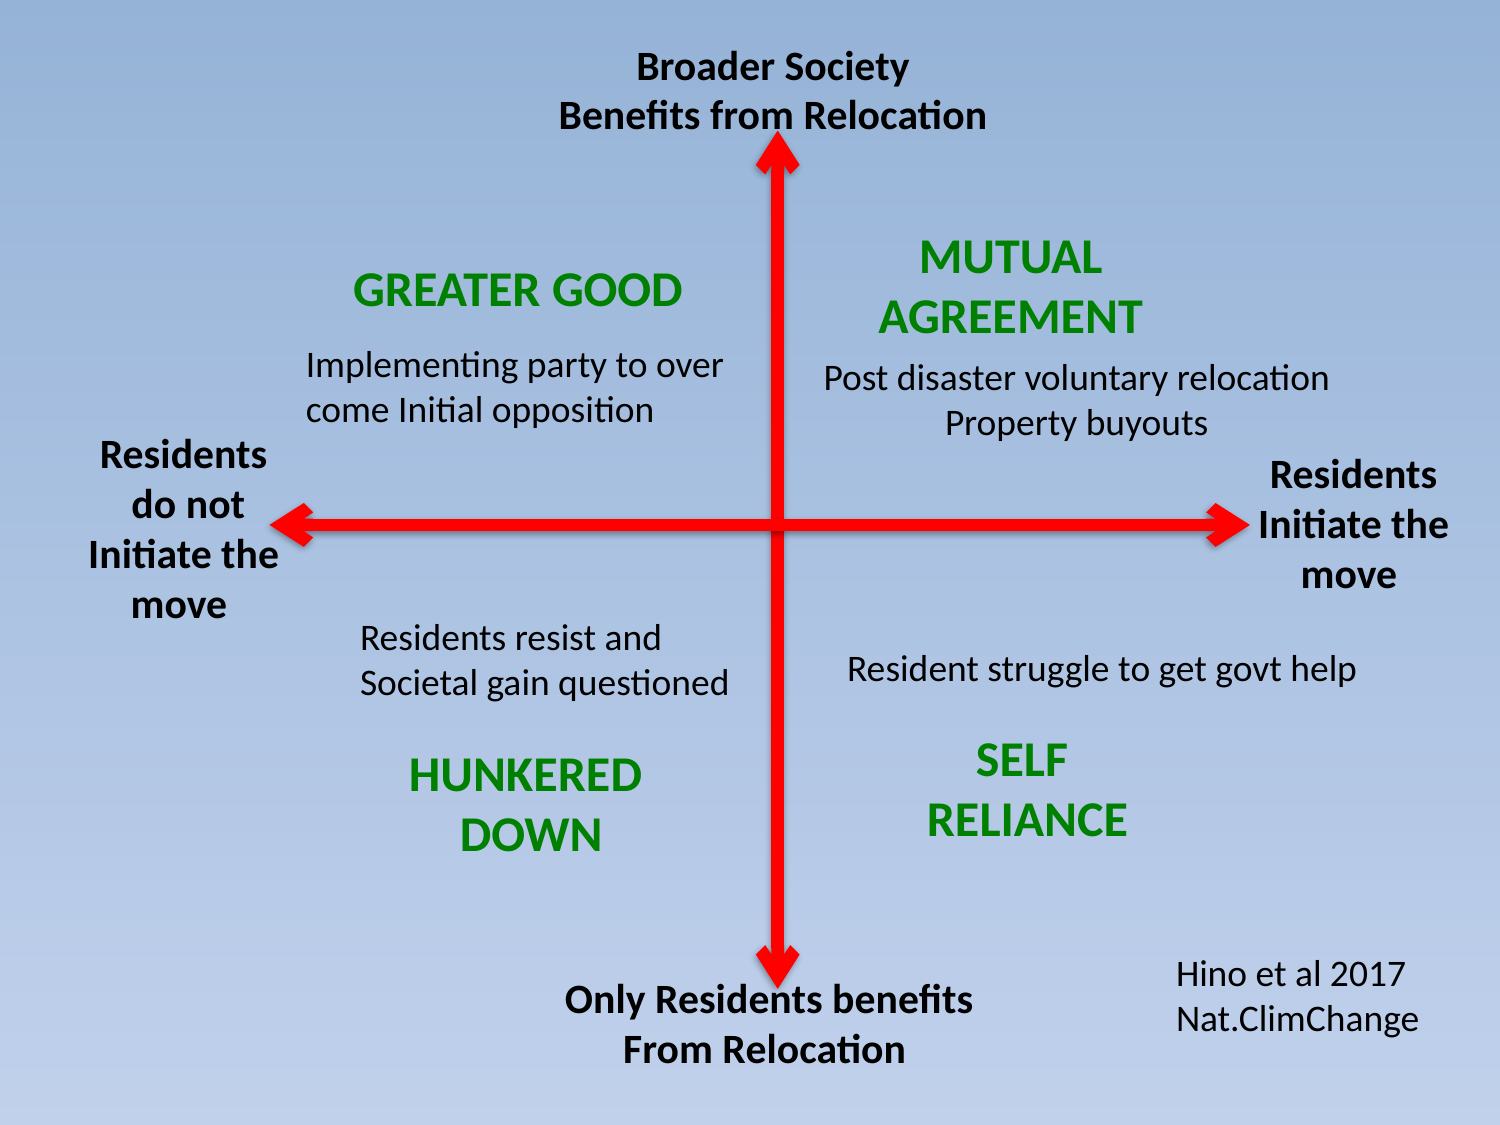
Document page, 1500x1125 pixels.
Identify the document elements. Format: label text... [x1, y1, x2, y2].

text_box Hino et al 2017 Nat.ClimChange [1168, 941, 1428, 1047]
text_box Residents resist and Societal gain questioned [352, 605, 738, 711]
text_box Post disaster voluntary relocation Property buyouts [815, 345, 1338, 451]
text_box MUTUAL AGREEMENT [870, 216, 1162, 345]
text_box Implementing party to over come Initial opposition [298, 333, 741, 438]
text_box GREATER GOOD [345, 248, 702, 324]
text_box Residents Initiate the move [1234, 438, 1473, 604]
text_box Broader Society Benefits from Relocation [551, 30, 1005, 146]
text_box Only Residents benefits From Relocation [557, 964, 982, 1080]
text_box Resident struggle to get govt help [839, 636, 1366, 697]
text_box HUNKERED DOWN [401, 733, 661, 869]
text_box Residents do not Initiate the move [64, 419, 303, 635]
text_box SELF RELIANCE [908, 718, 1136, 854]
